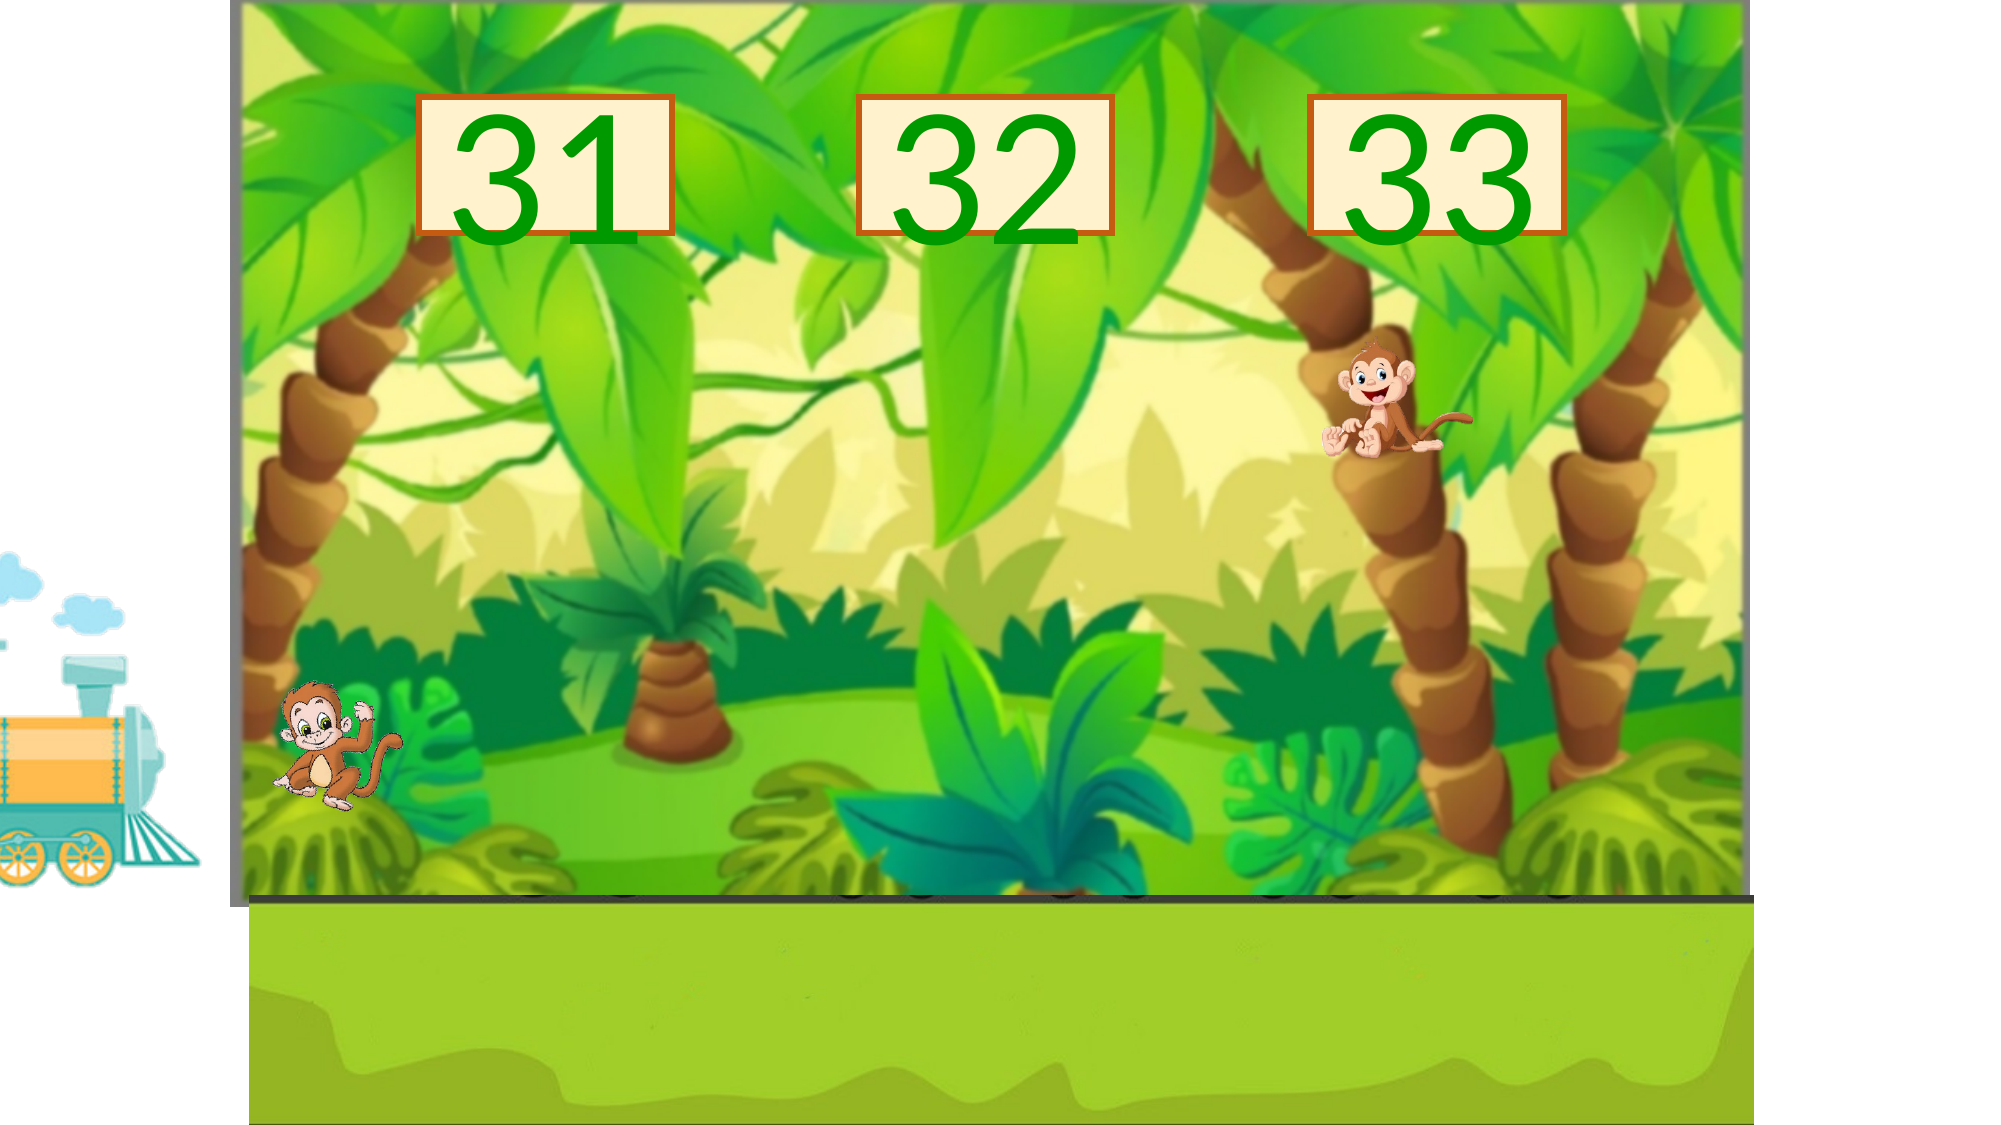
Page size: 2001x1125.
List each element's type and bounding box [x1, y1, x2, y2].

text_box [0, 454, 214, 896]
picture [230, 0, 1754, 1125]
